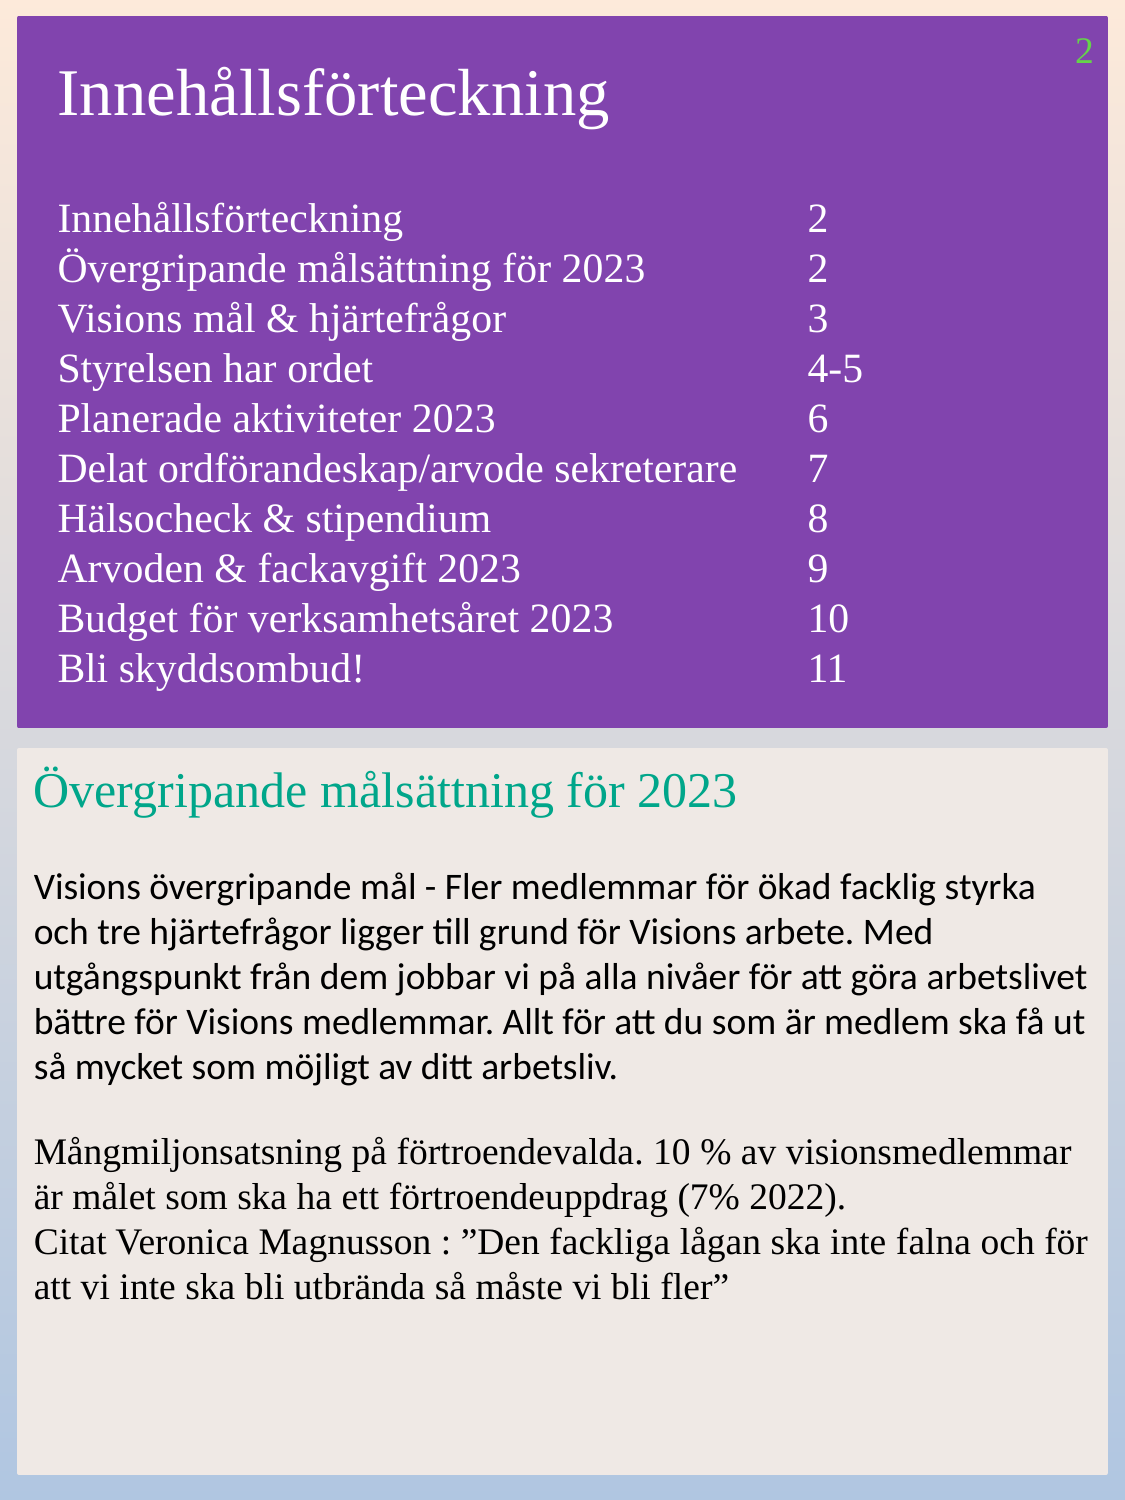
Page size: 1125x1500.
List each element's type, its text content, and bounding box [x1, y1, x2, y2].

text_box 2 [1060, 18, 1108, 79]
text_box [17, 16, 1108, 728]
text_box Innehållsförteckning [42, 41, 634, 136]
text_box Innehållsförteckning 2 Övergripande målsättning för 2023 2 Visions mål & hjärtefrågor 3 Styrelsen har ordet 4-5 Planerade aktiviteter 2023 6 Delat ordförandeskap/arvode sekreterare 7 Hälsocheck & stipendium 8 Arvoden & fackavgift 2023 9 Budget för verksamhetsåret 2023 10 Bli skyddsombud! 11 [42, 182, 1047, 733]
text_box Övergripande målsättning för 2023 Visions övergripande mål - Fler medlemmar för ökad facklig styrka och tre hjärtefrågor ligger till grund för Visions arbete. Med utgångspunkt från dem jobbar vi på alla nivåer för att göra arbetslivet bättre för Visions medlemmar. Allt för att du som är medlem ska få ut så mycket som möjligt av ditt arbetsliv. Mångmiljonsatsning på förtroendevalda. 10 % av visionsmedlemmar är målet som ska ha ett förtroendeuppdrag (7% 2022). Citat Veronica Magnusson : ”Den fackliga lågan ska inte falna och för att vi inte ska bli utbrända så måste vi bli fler” [17, 748, 1108, 1475]
